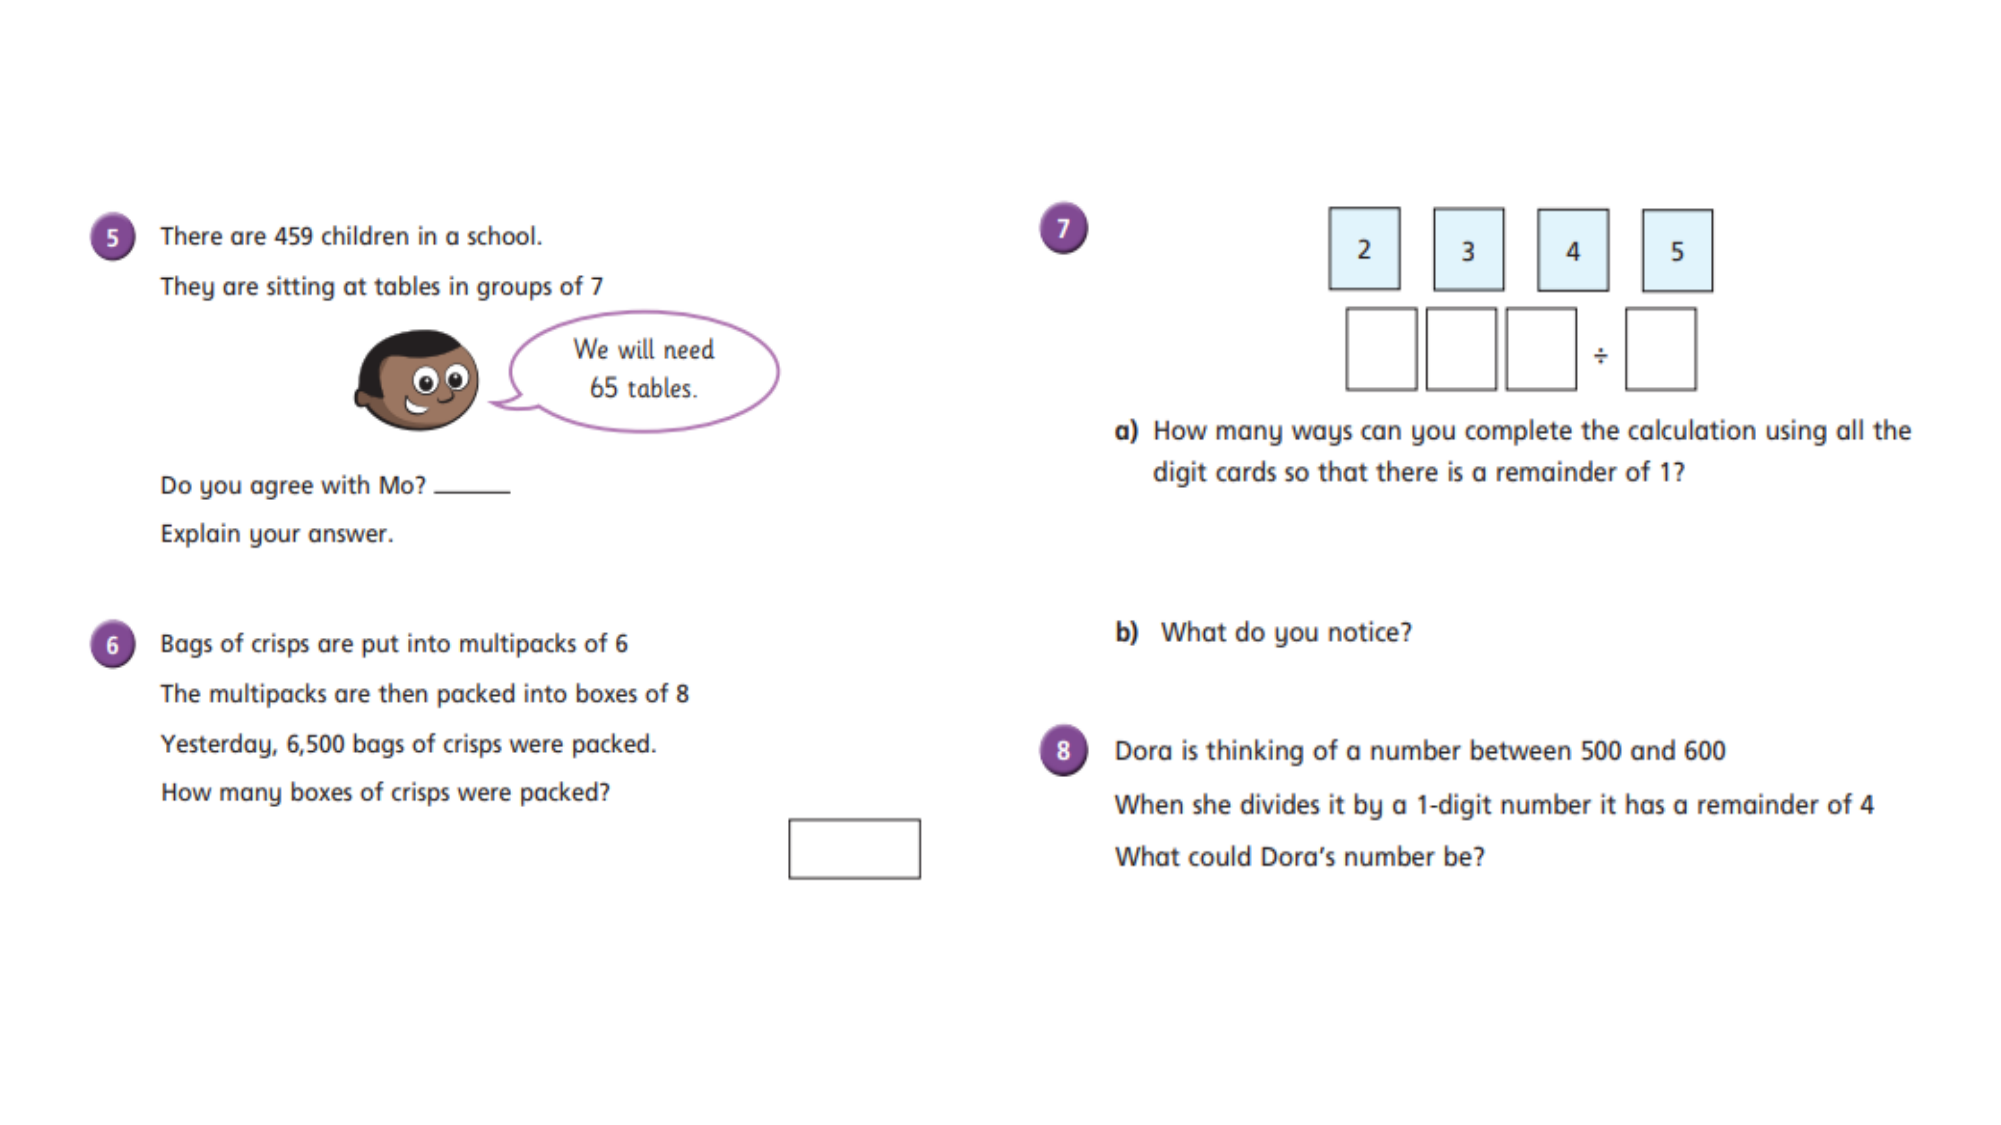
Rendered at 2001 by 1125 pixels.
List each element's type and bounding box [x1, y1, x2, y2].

picture [18, 149, 1963, 917]
